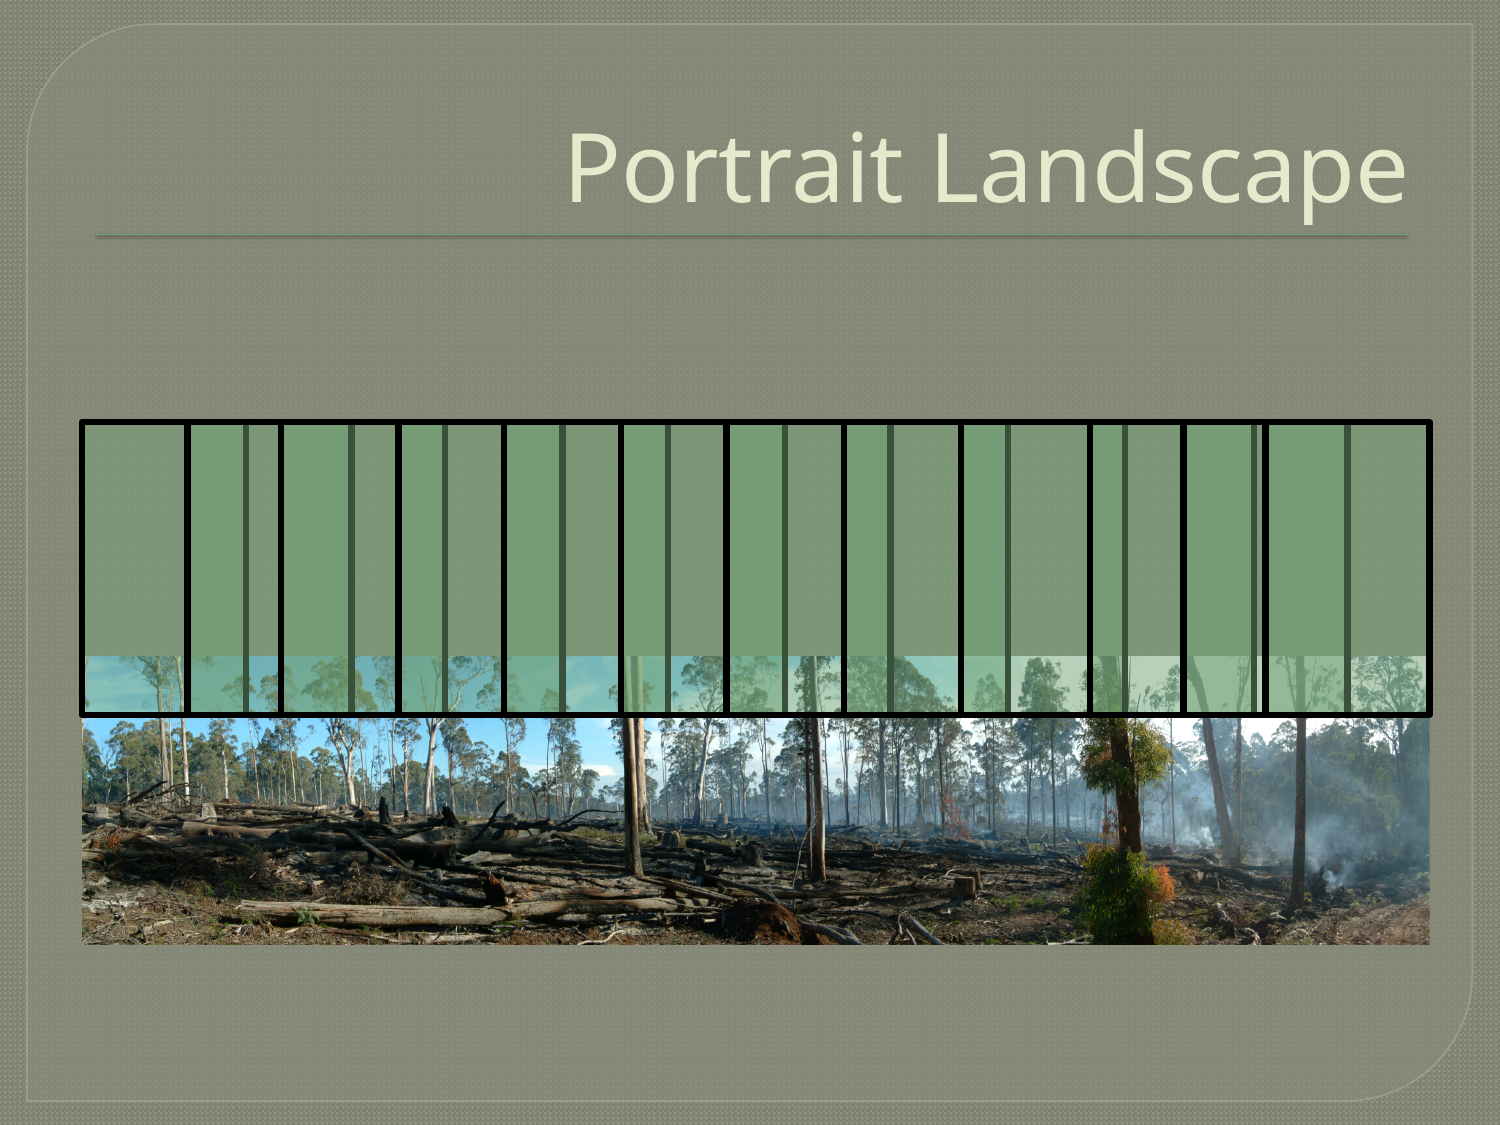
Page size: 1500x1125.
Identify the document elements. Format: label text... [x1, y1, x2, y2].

text_box [618, 419, 724, 655]
text_box [841, 419, 958, 655]
text_box [501, 419, 618, 655]
text_box [79, 419, 184, 657]
title Portrait Landscape [75, 41, 1425, 230]
text_box [184, 419, 278, 655]
text_box [723, 419, 841, 655]
text_box [1262, 419, 1433, 659]
text_box [1087, 419, 1181, 655]
text_box [958, 419, 1087, 655]
text_box [1180, 419, 1263, 655]
text_box [395, 419, 501, 655]
picture [81, 655, 1430, 945]
text_box [278, 419, 395, 655]
